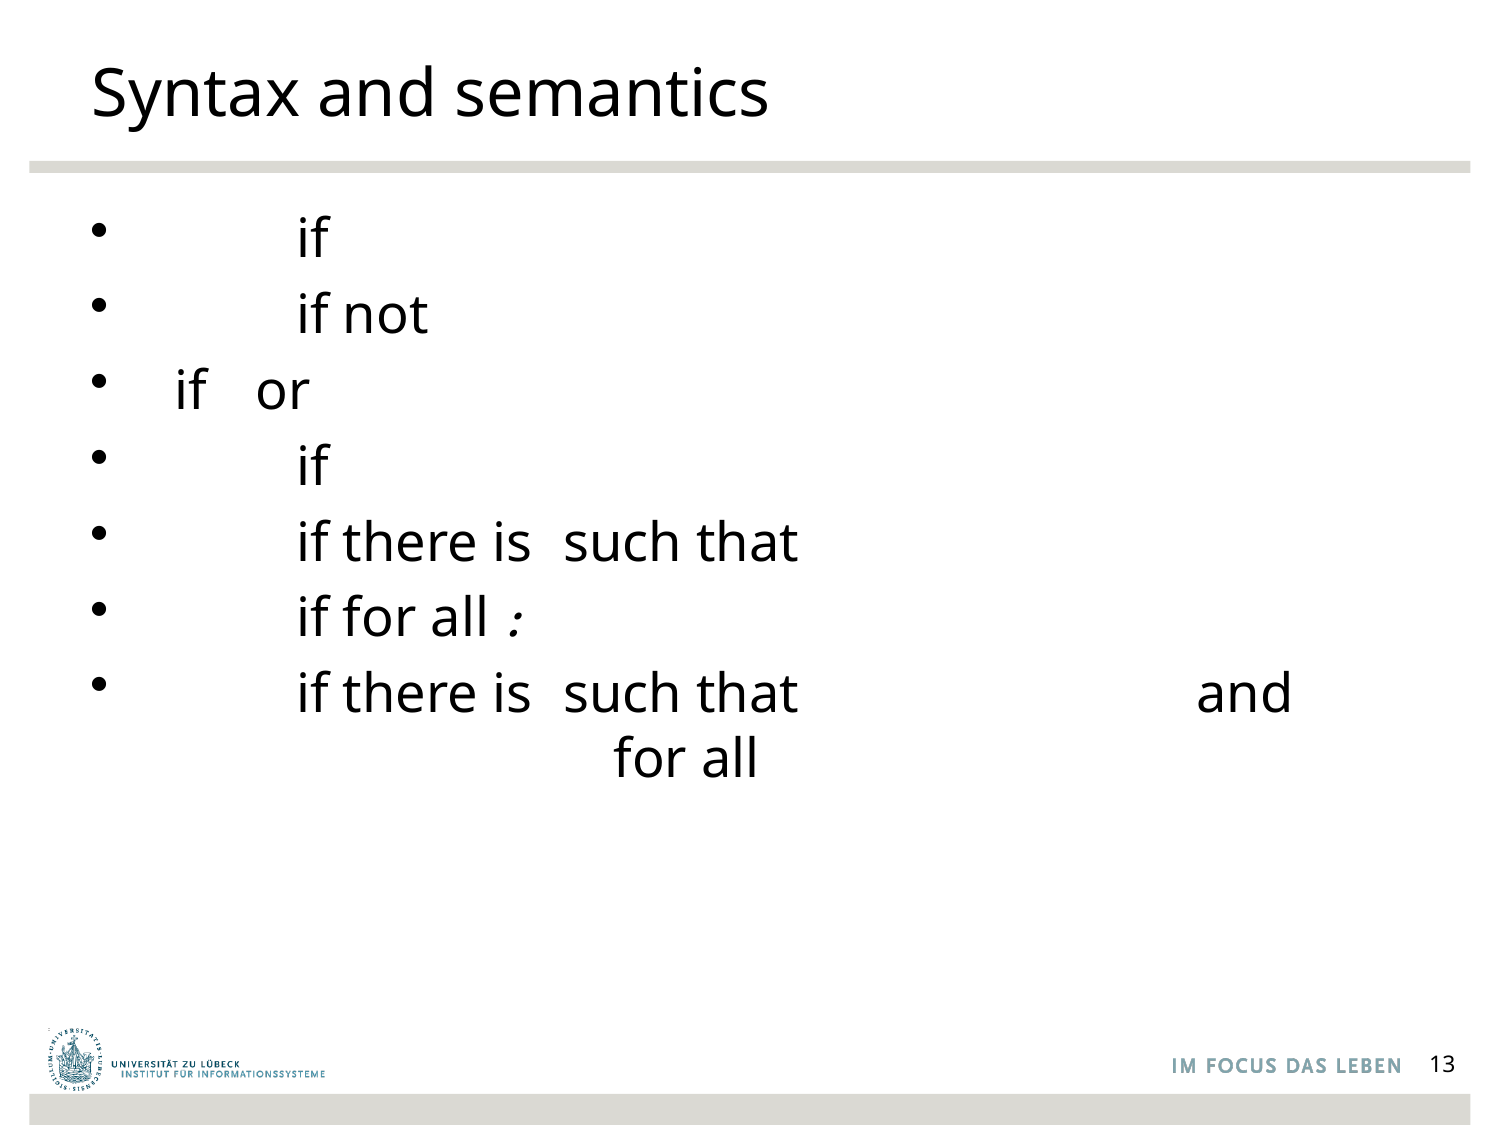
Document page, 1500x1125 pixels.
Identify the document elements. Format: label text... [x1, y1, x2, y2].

picture [1173, 1058, 1305, 1073]
slide_number 13 [1305, 1050, 1471, 1083]
title Syntax and semantics [76, 42, 1427, 126]
